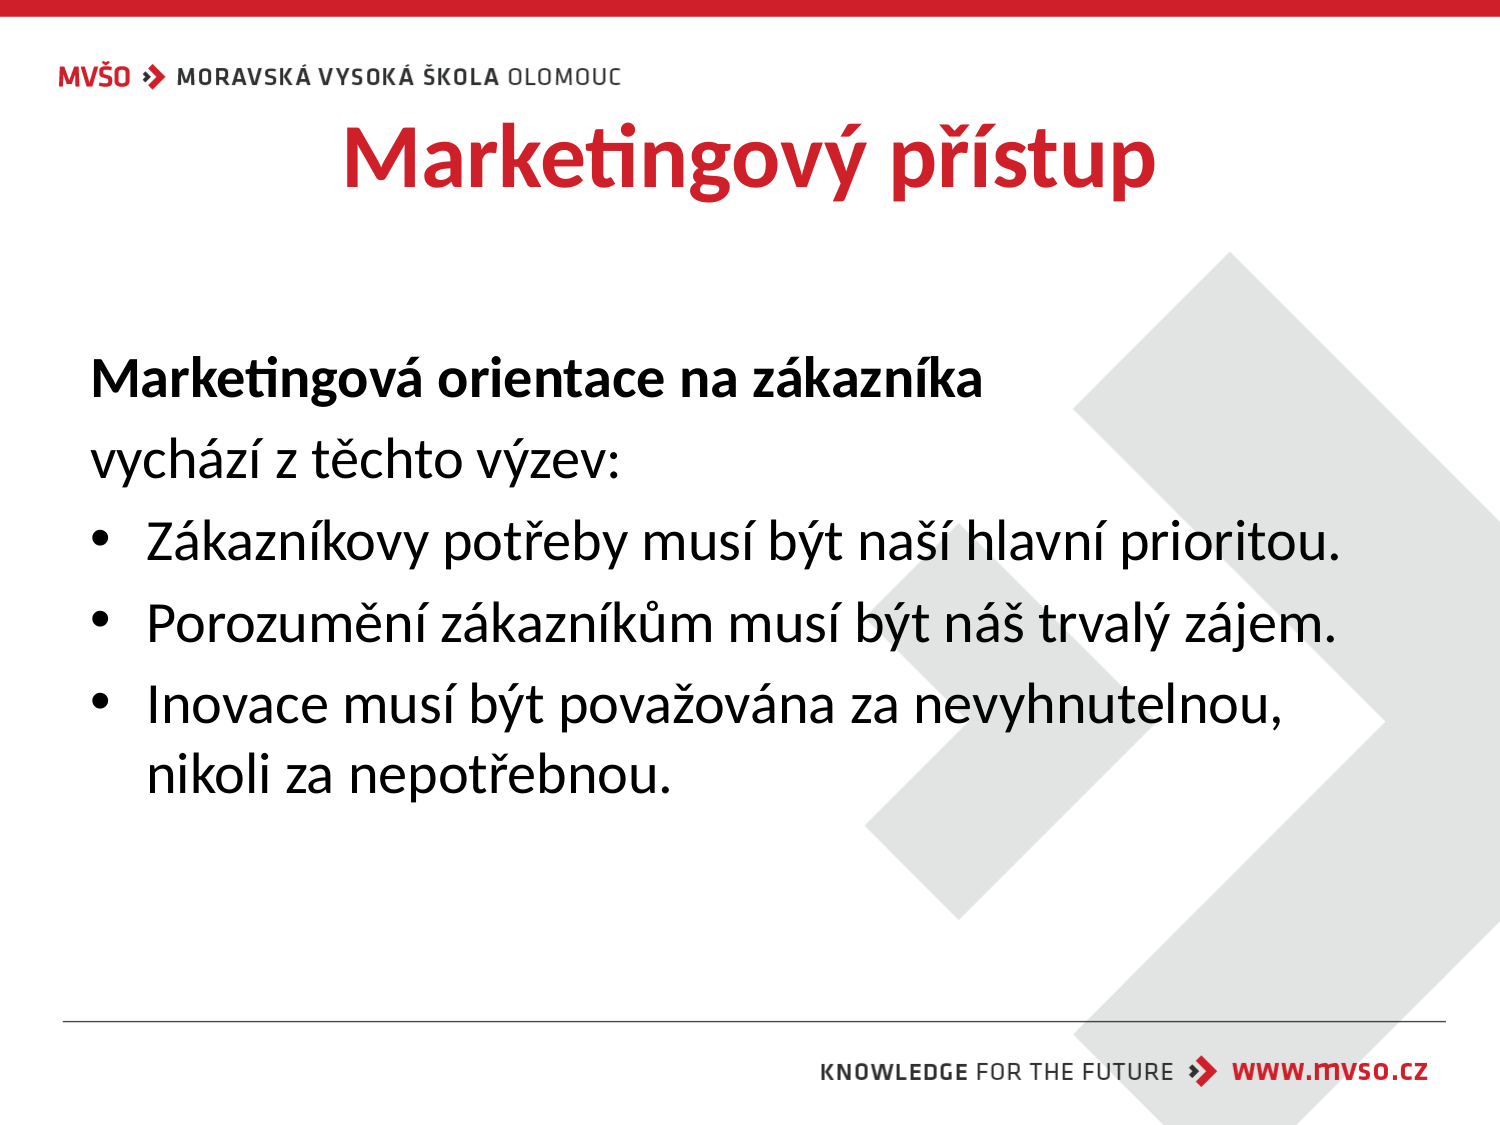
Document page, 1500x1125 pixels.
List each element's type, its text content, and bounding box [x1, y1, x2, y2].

picture [0, 0, 1500, 1125]
list Marketingová orientace na zákazníka vychází z těchto výzev: Zákazníkovy potřeby musí být naší hlavní prioritou. Porozumění zákazníkům musí být náš trvalý zájem. Inovace musí být považována za nevyhnutelnou, nikoli za nepotřebnou. [75, 331, 1425, 1074]
title Marketingový přístup [75, 75, 1425, 263]
